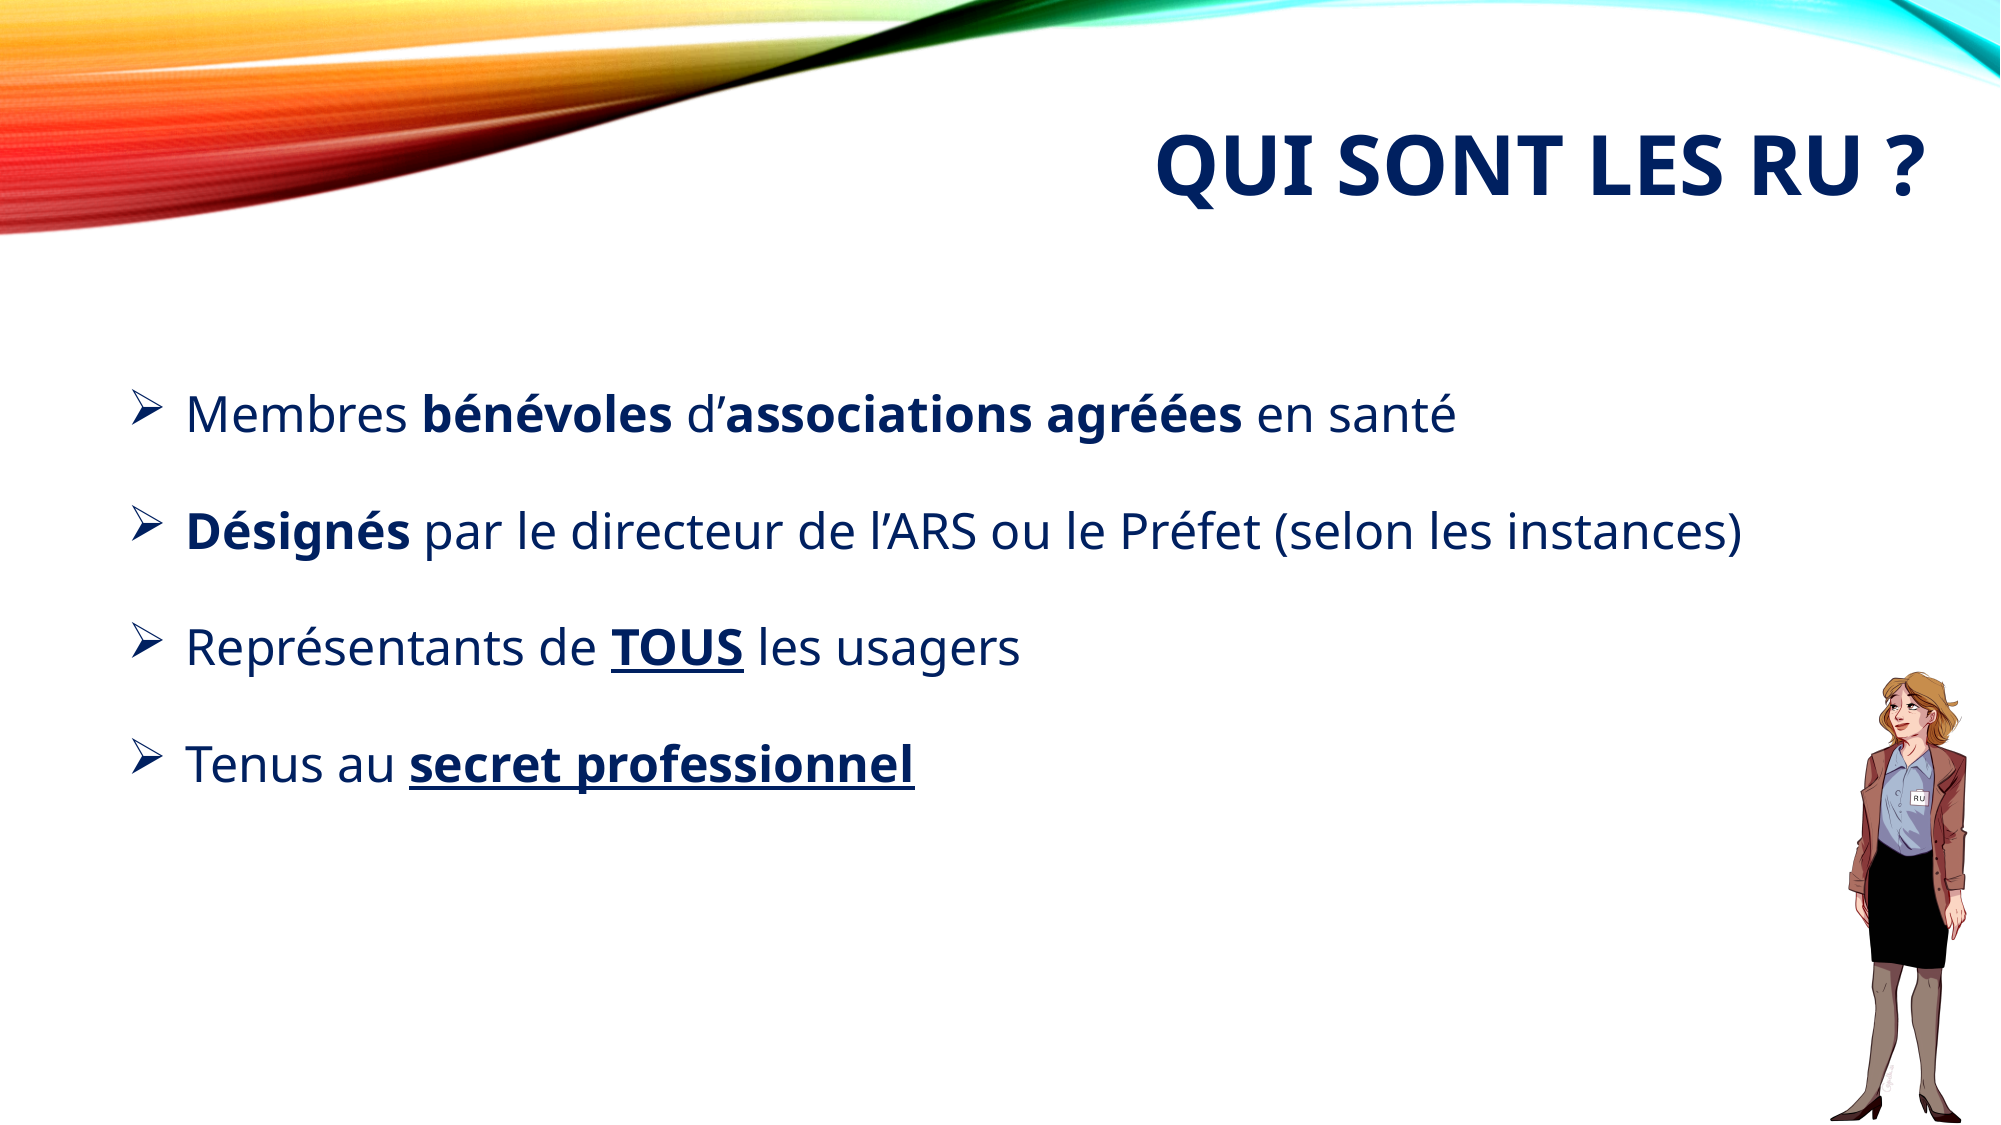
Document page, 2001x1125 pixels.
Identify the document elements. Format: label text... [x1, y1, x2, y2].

picture [1733, 642, 2000, 1125]
picture [0, 0, 2000, 237]
list Membres bénévoles d’associations agréées en santé Désignés par le directeur de l’ARS ou le Préfet (selon les instances) Représentants de TOUS les usagers Tenus au secret professionnel [112, 382, 1888, 1112]
title Qui sont les ru ? [225, 93, 1943, 244]
